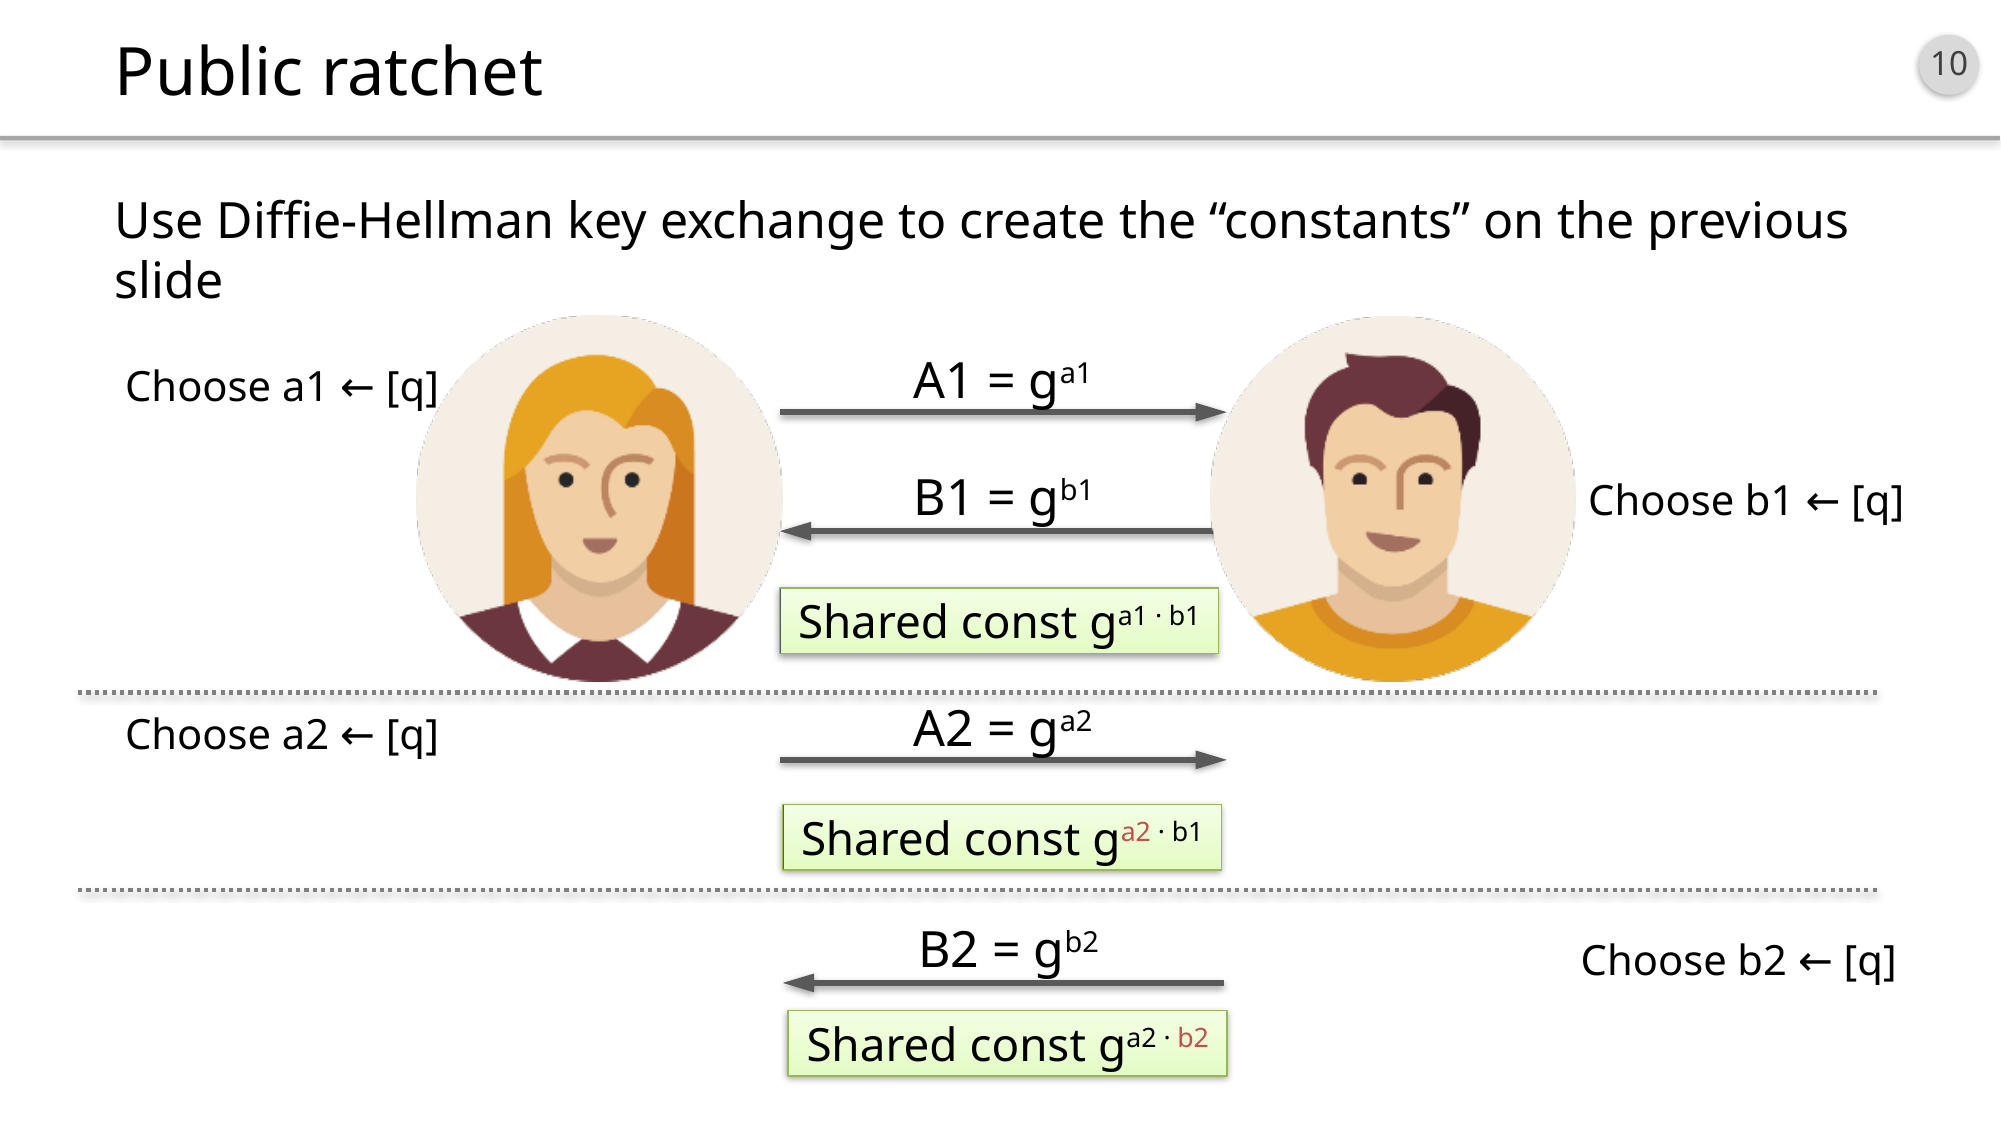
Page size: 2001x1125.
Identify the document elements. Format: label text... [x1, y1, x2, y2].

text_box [787, 340, 1204, 418]
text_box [112, 688, 1227, 767]
picture [416, 315, 783, 682]
text_box Shared const ga2 · b2 [787, 1010, 1228, 1077]
picture [1209, 316, 1576, 683]
text_box Shared const ga1 · b1 [787, 587, 1204, 654]
list Use Diffie-Hellman key exchange to create the “constants” on the previous slide [99, 180, 1900, 283]
title Public ratchet [99, 24, 1900, 114]
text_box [779, 458, 1204, 535]
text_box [112, 340, 411, 418]
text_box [1580, 458, 1918, 535]
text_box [782, 909, 1910, 992]
text_box Shared const ga2 · b1 [782, 804, 1222, 871]
